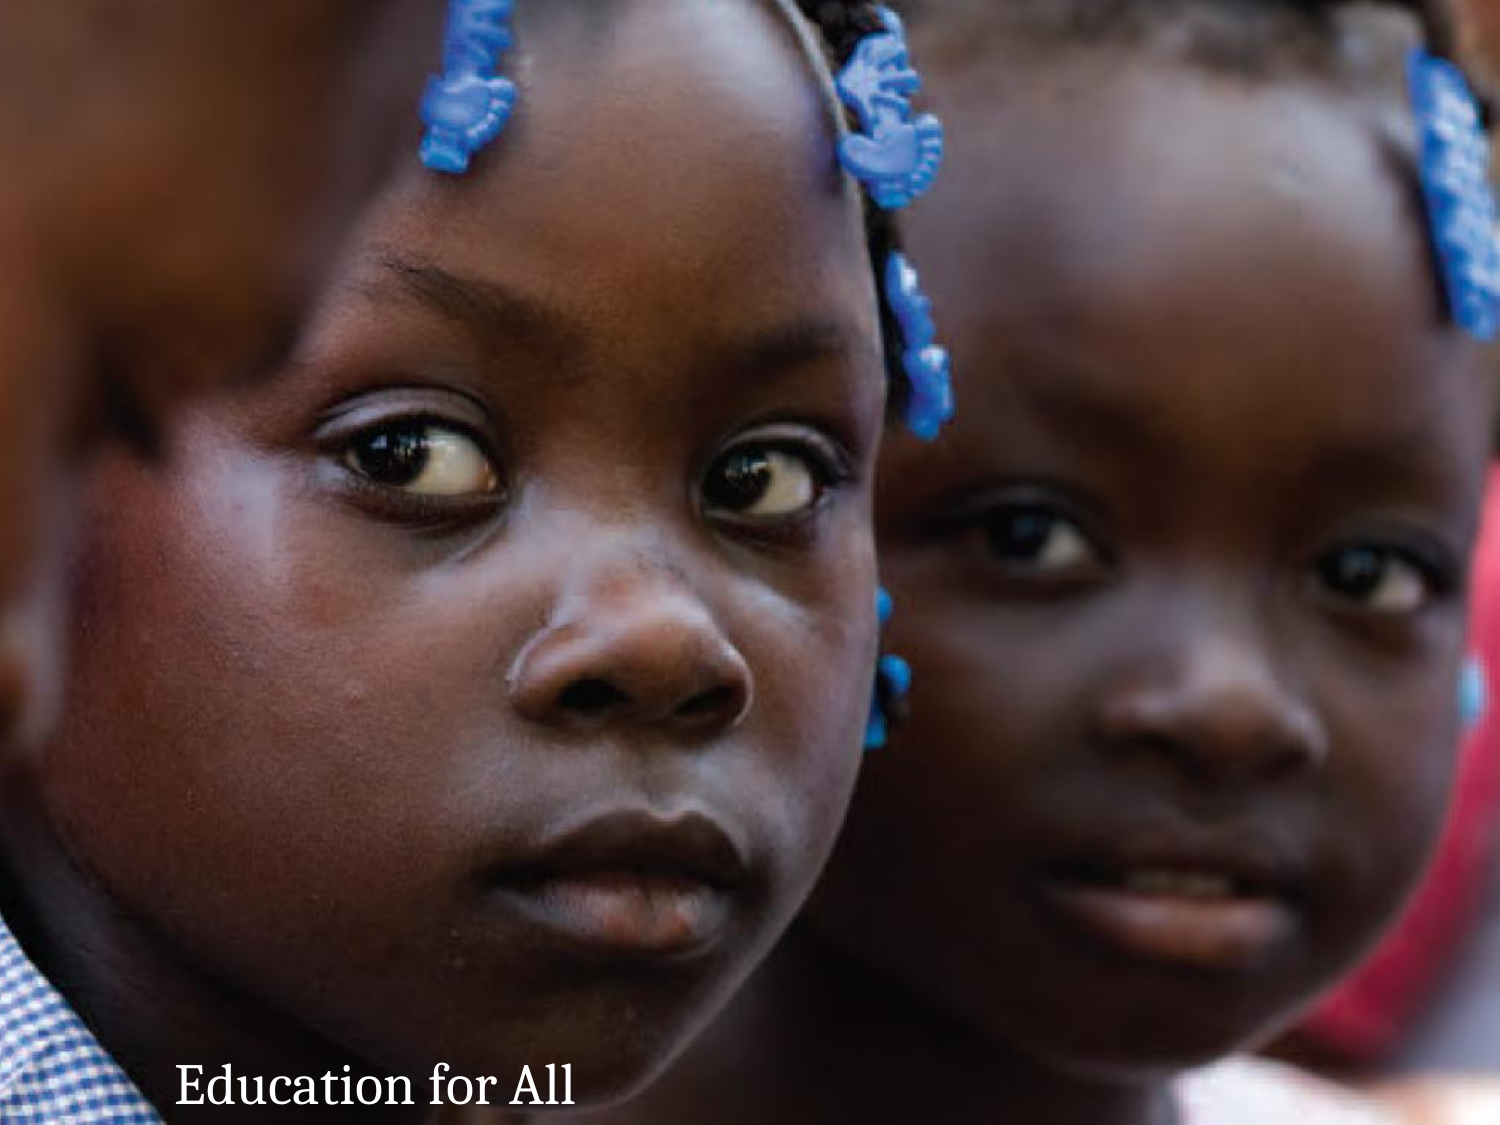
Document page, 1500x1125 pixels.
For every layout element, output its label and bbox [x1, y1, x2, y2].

list [0, 0, 1500, 1125]
